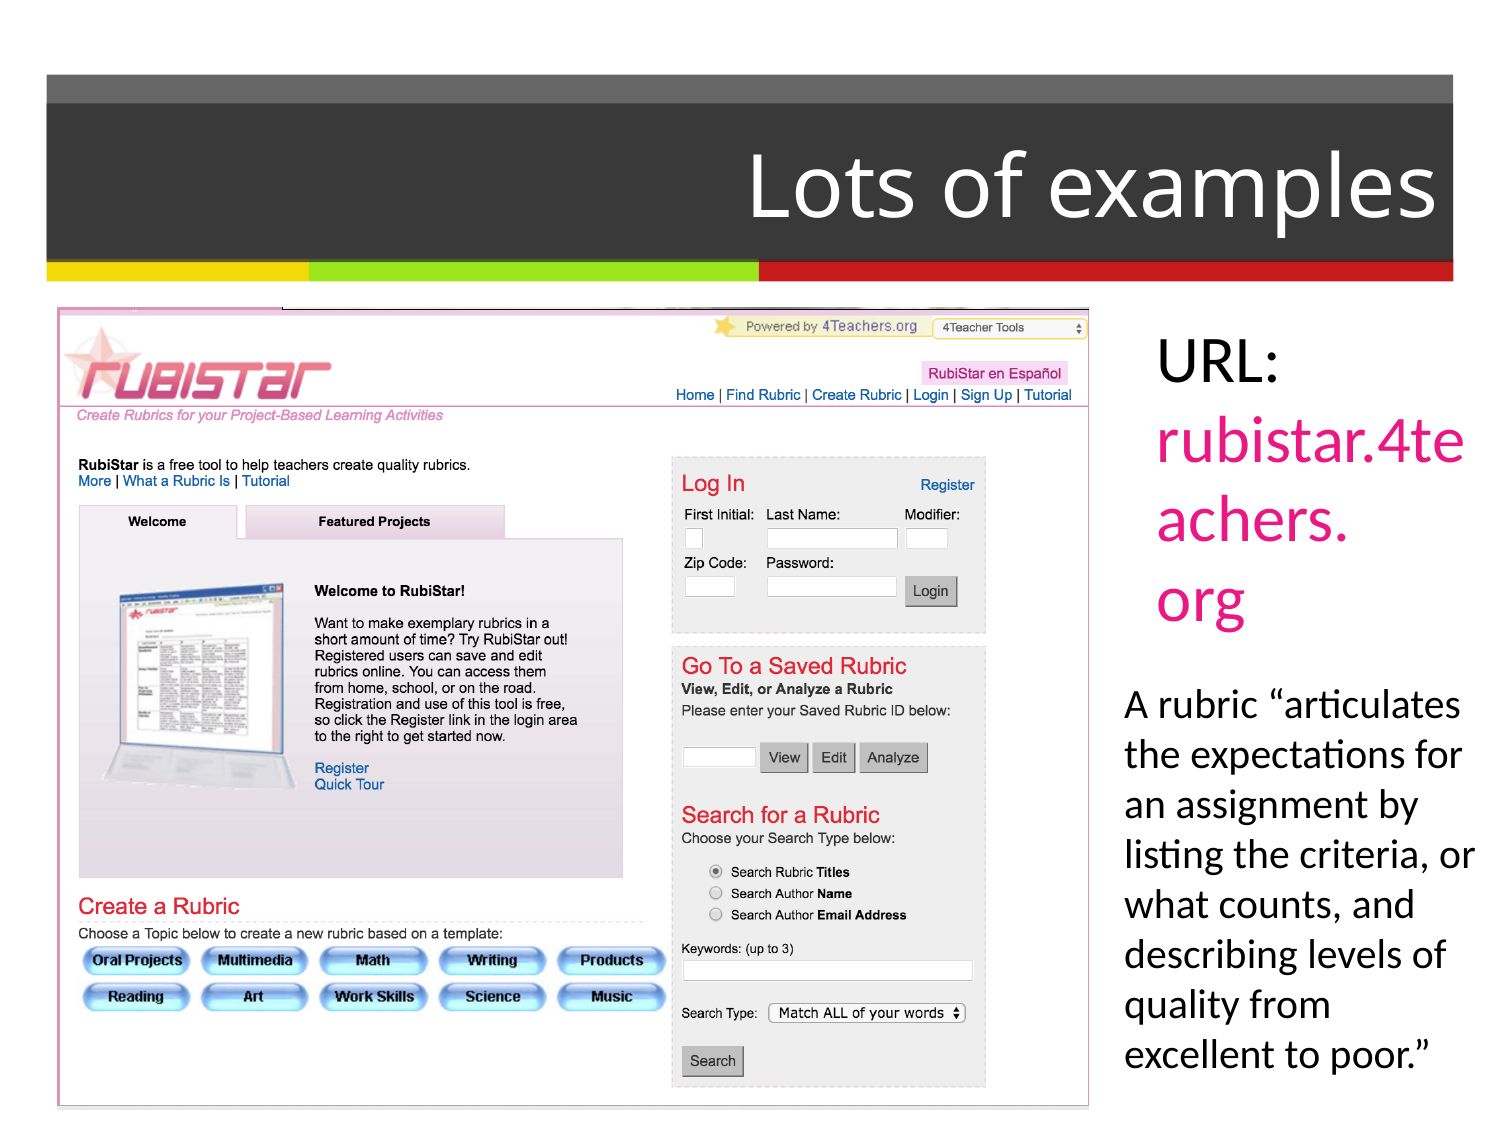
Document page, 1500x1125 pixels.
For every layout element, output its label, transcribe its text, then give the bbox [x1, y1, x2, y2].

text_box URL: rubistar.4teachers. org [1142, 307, 1500, 643]
text_box A rubric “articulates the expectations for an assignment by listing the criteria, or what counts, and describing levels of quality from excellent to poor.” [1109, 669, 1500, 1085]
picture [57, 306, 1089, 1111]
title Lots of examples [46, 103, 1454, 263]
